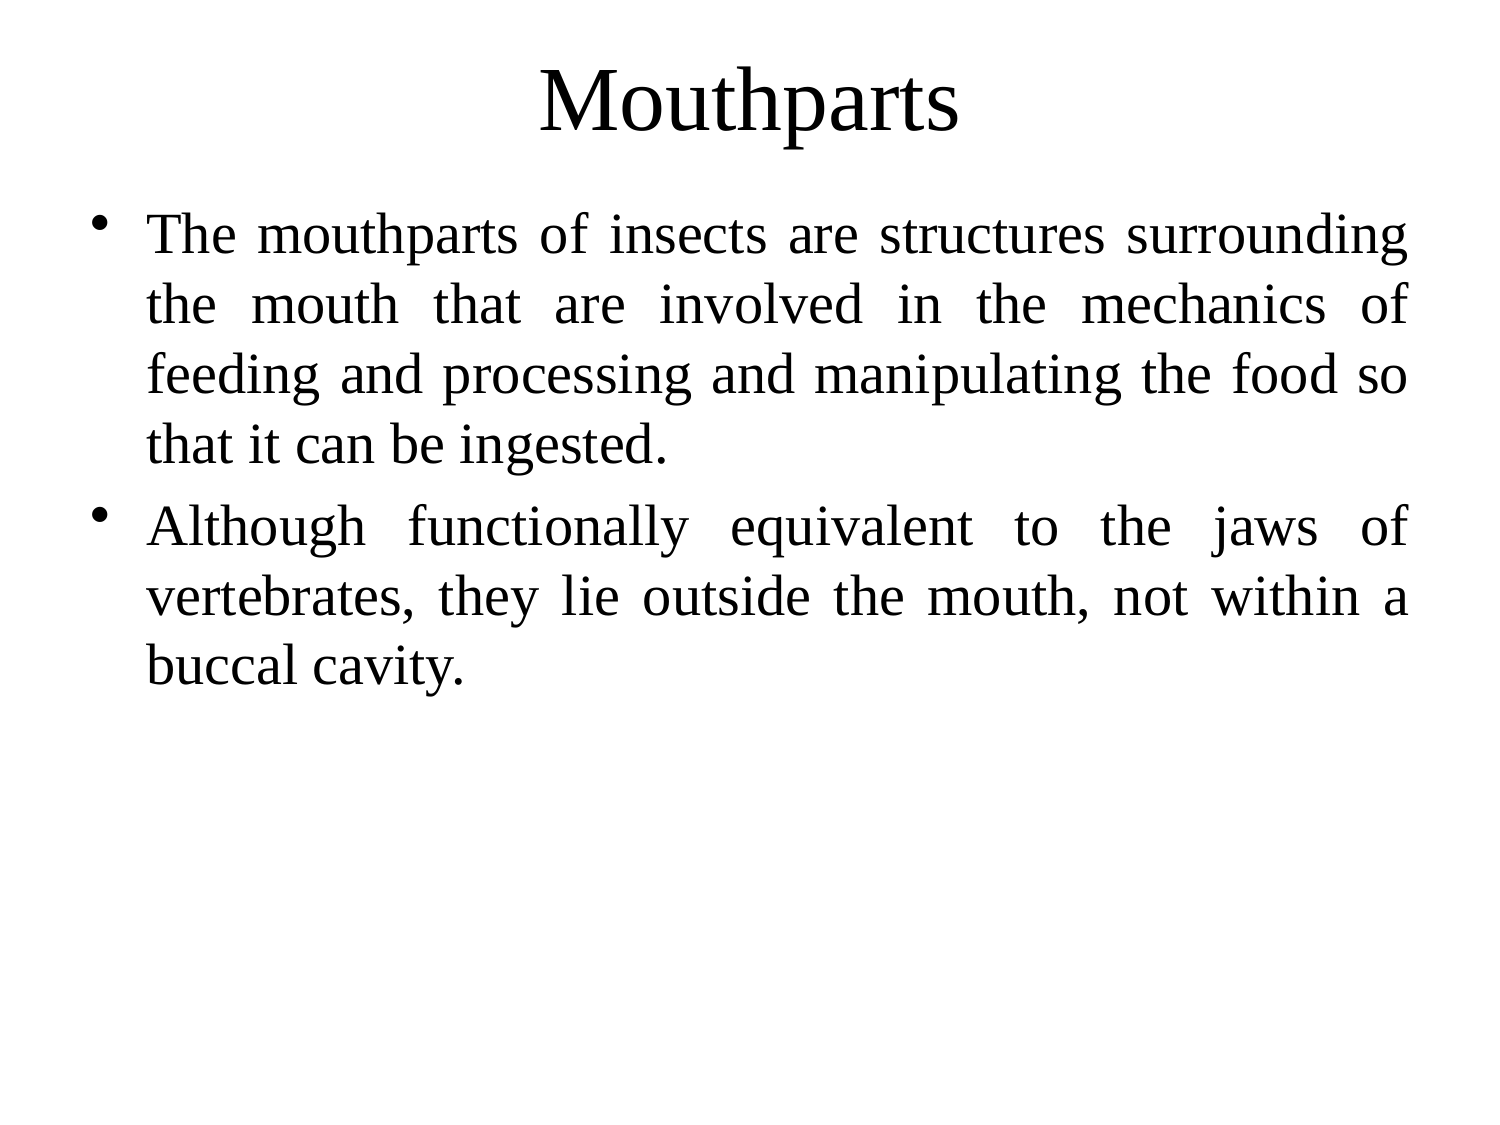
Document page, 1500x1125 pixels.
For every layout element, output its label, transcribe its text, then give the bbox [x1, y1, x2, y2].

title Mouthparts [75, 0, 1425, 187]
list The mouthparts of insects are structures surrounding the mouth that are involved in the mechanics of feeding and processing and manipulating the food so that it can be ingested. Although functionally equivalent to the jaws of vertebrates, they lie outside the mouth, not within a buccal cavity. [75, 187, 1425, 425]
